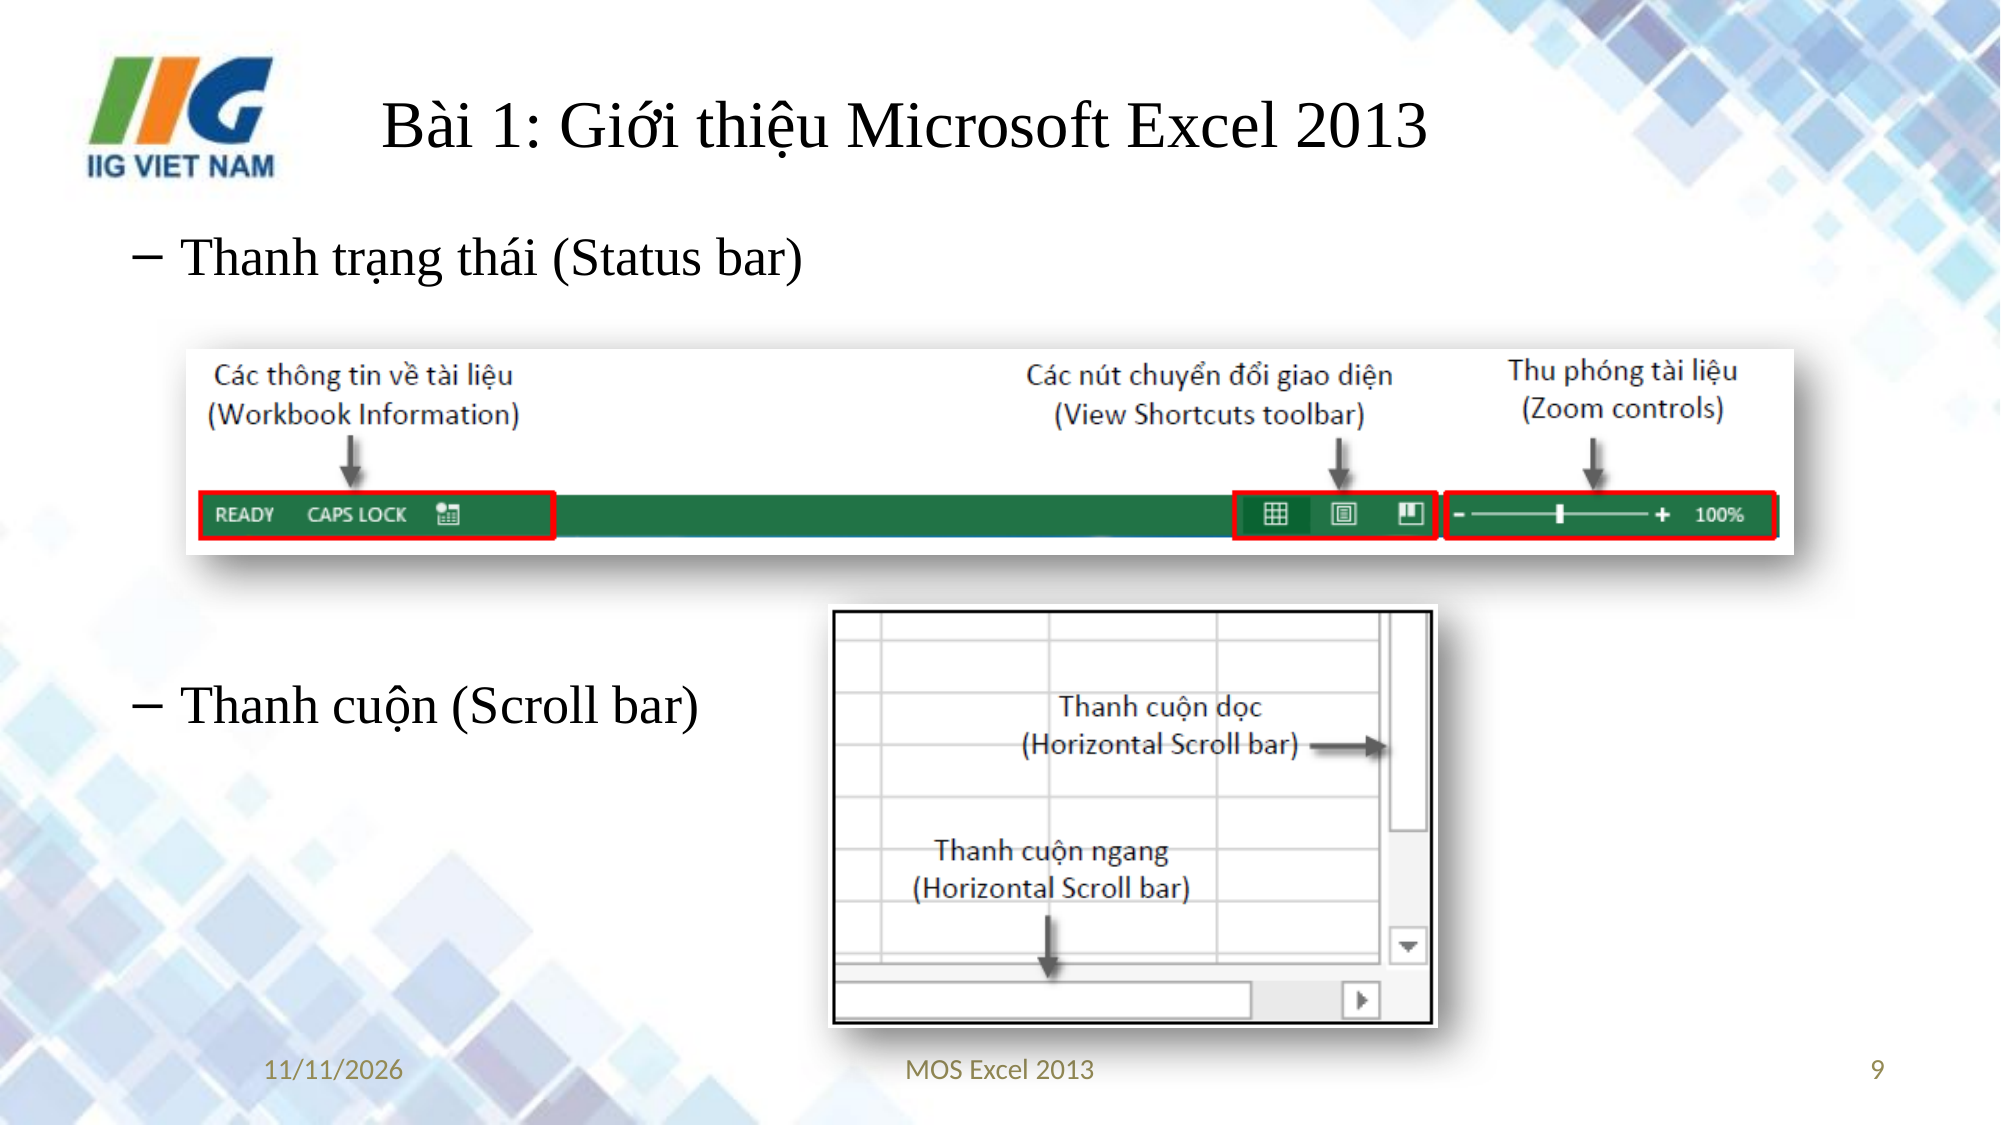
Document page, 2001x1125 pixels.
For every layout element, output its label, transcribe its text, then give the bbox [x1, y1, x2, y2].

list Thanh trạng thái (Status bar) Thanh cuộn (Scroll bar) [80, 213, 1900, 994]
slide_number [99, 1042, 567, 1103]
title Bài 1: Giới thiệu Microsoft Excel 2013 [366, 62, 1900, 180]
picture [0, 0, 2001, 1125]
slide_number 9 [1433, 1042, 1900, 1103]
footer MOS Excel 2013 [683, 1042, 1317, 1103]
